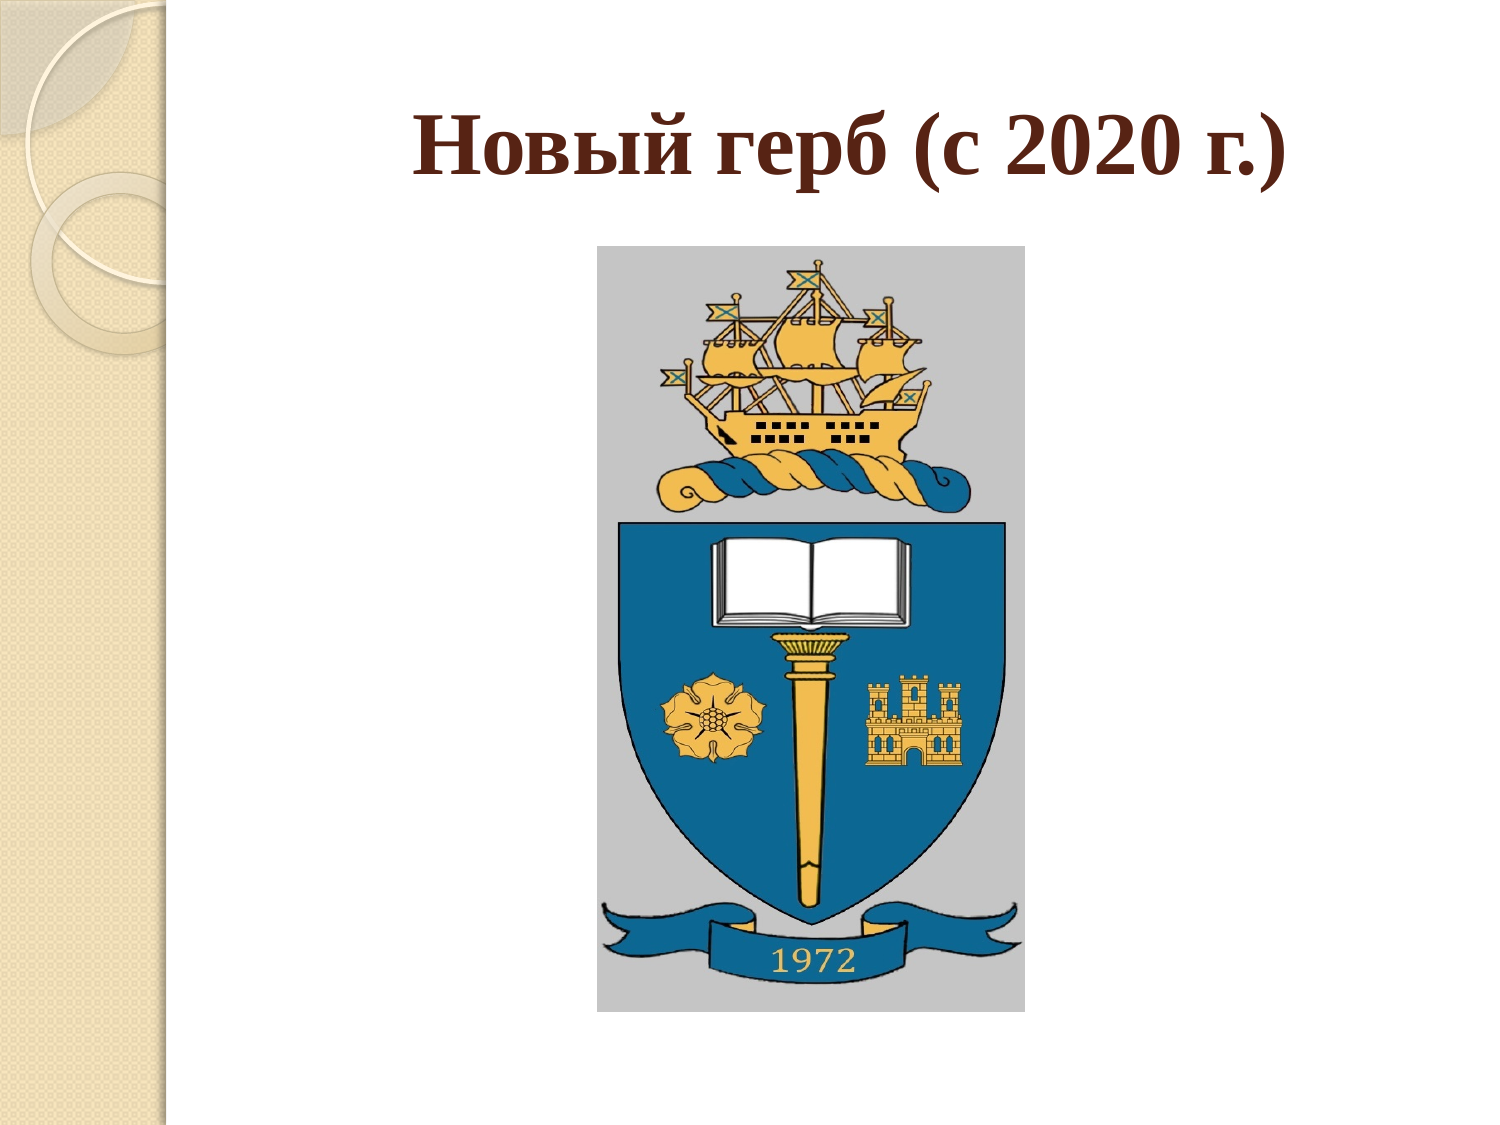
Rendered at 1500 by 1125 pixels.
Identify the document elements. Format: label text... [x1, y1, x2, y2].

title Новый герб (с 2020 г.) [235, 45, 1466, 233]
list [597, 245, 1025, 1012]
